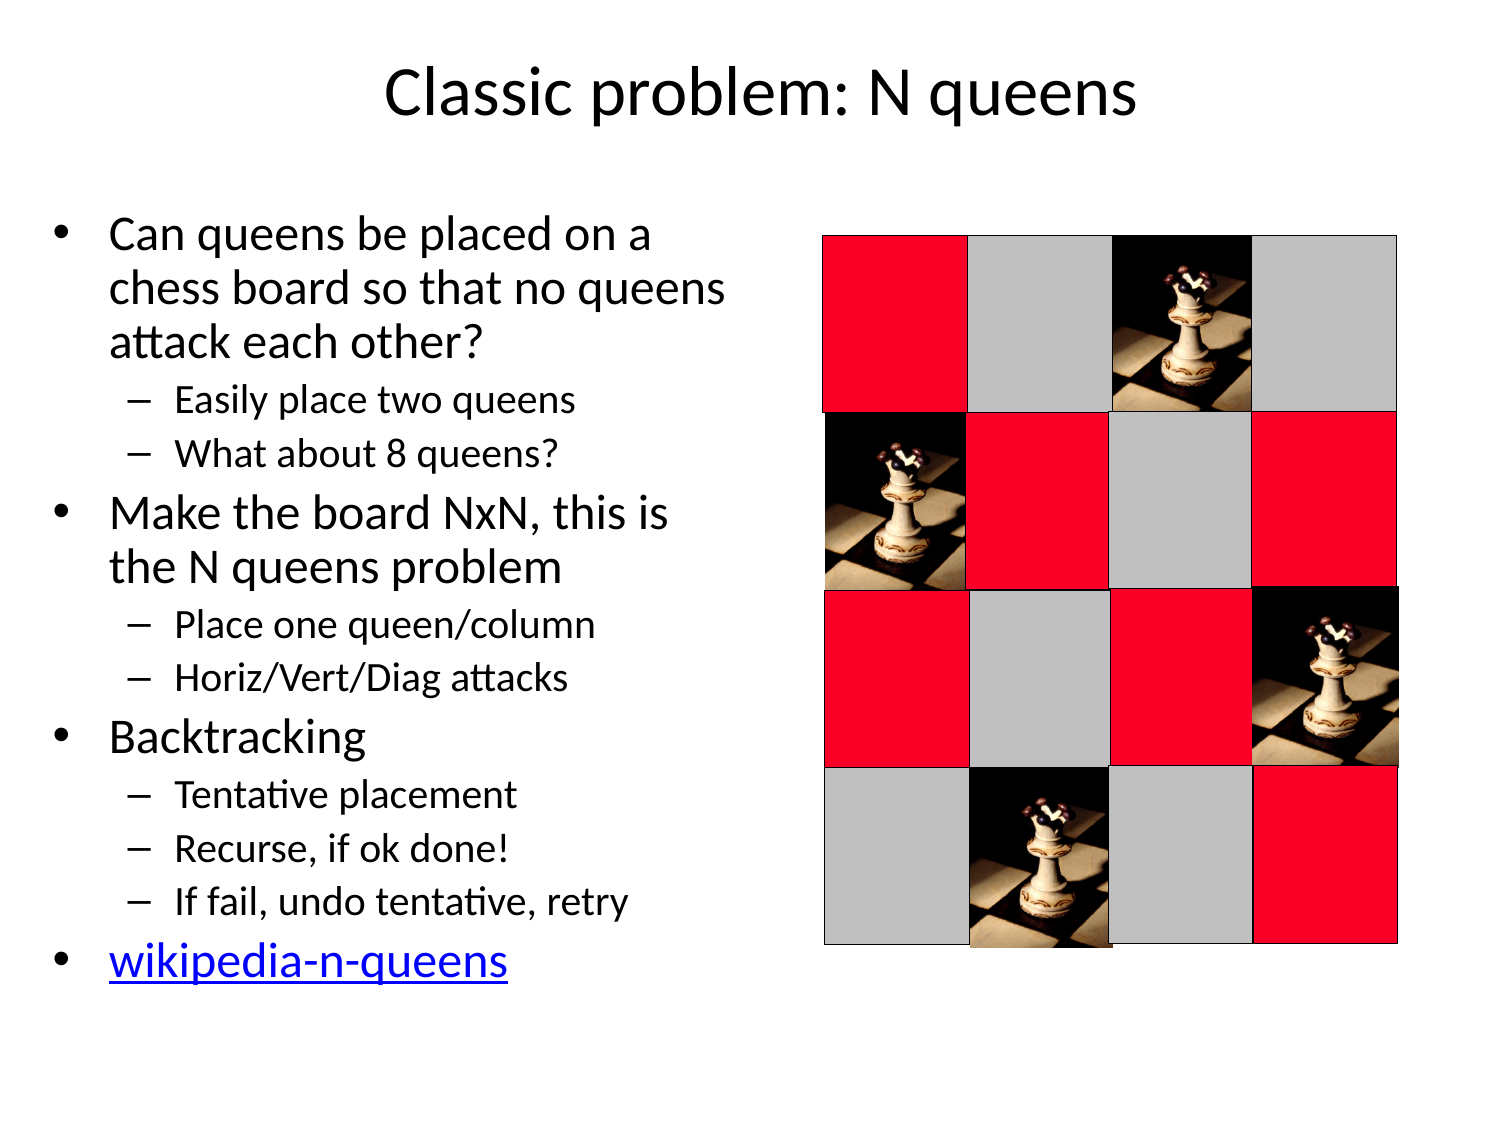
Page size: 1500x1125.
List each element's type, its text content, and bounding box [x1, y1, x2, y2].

text_box [968, 412, 1110, 590]
picture [1252, 586, 1399, 768]
list Can queens be placed on a chess board so that no queens attack each other? Easily place two queens What about 8 queens? Make the board NxN, this is the N queens problem Place one queen/column Horiz/Vert/Diag attacks Backtracking Tentative placement Recurse, if ok done! If fail, undo tentative, retry wikipedia-n-queens [37, 200, 763, 1050]
title Classic problem: N queens [125, 37, 1400, 138]
text_box [968, 235, 1109, 412]
text_box [1110, 588, 1249, 765]
text_box [1251, 411, 1397, 586]
text_box [969, 590, 1110, 766]
text_box [1255, 235, 1397, 411]
picture [970, 767, 1113, 949]
picture [824, 412, 967, 594]
text_box [824, 767, 968, 945]
text_box [1254, 775, 1398, 944]
text_box [822, 235, 968, 412]
text_box [1108, 421, 1251, 589]
text_box [1111, 765, 1254, 944]
text_box [824, 598, 969, 767]
picture [1111, 235, 1254, 417]
